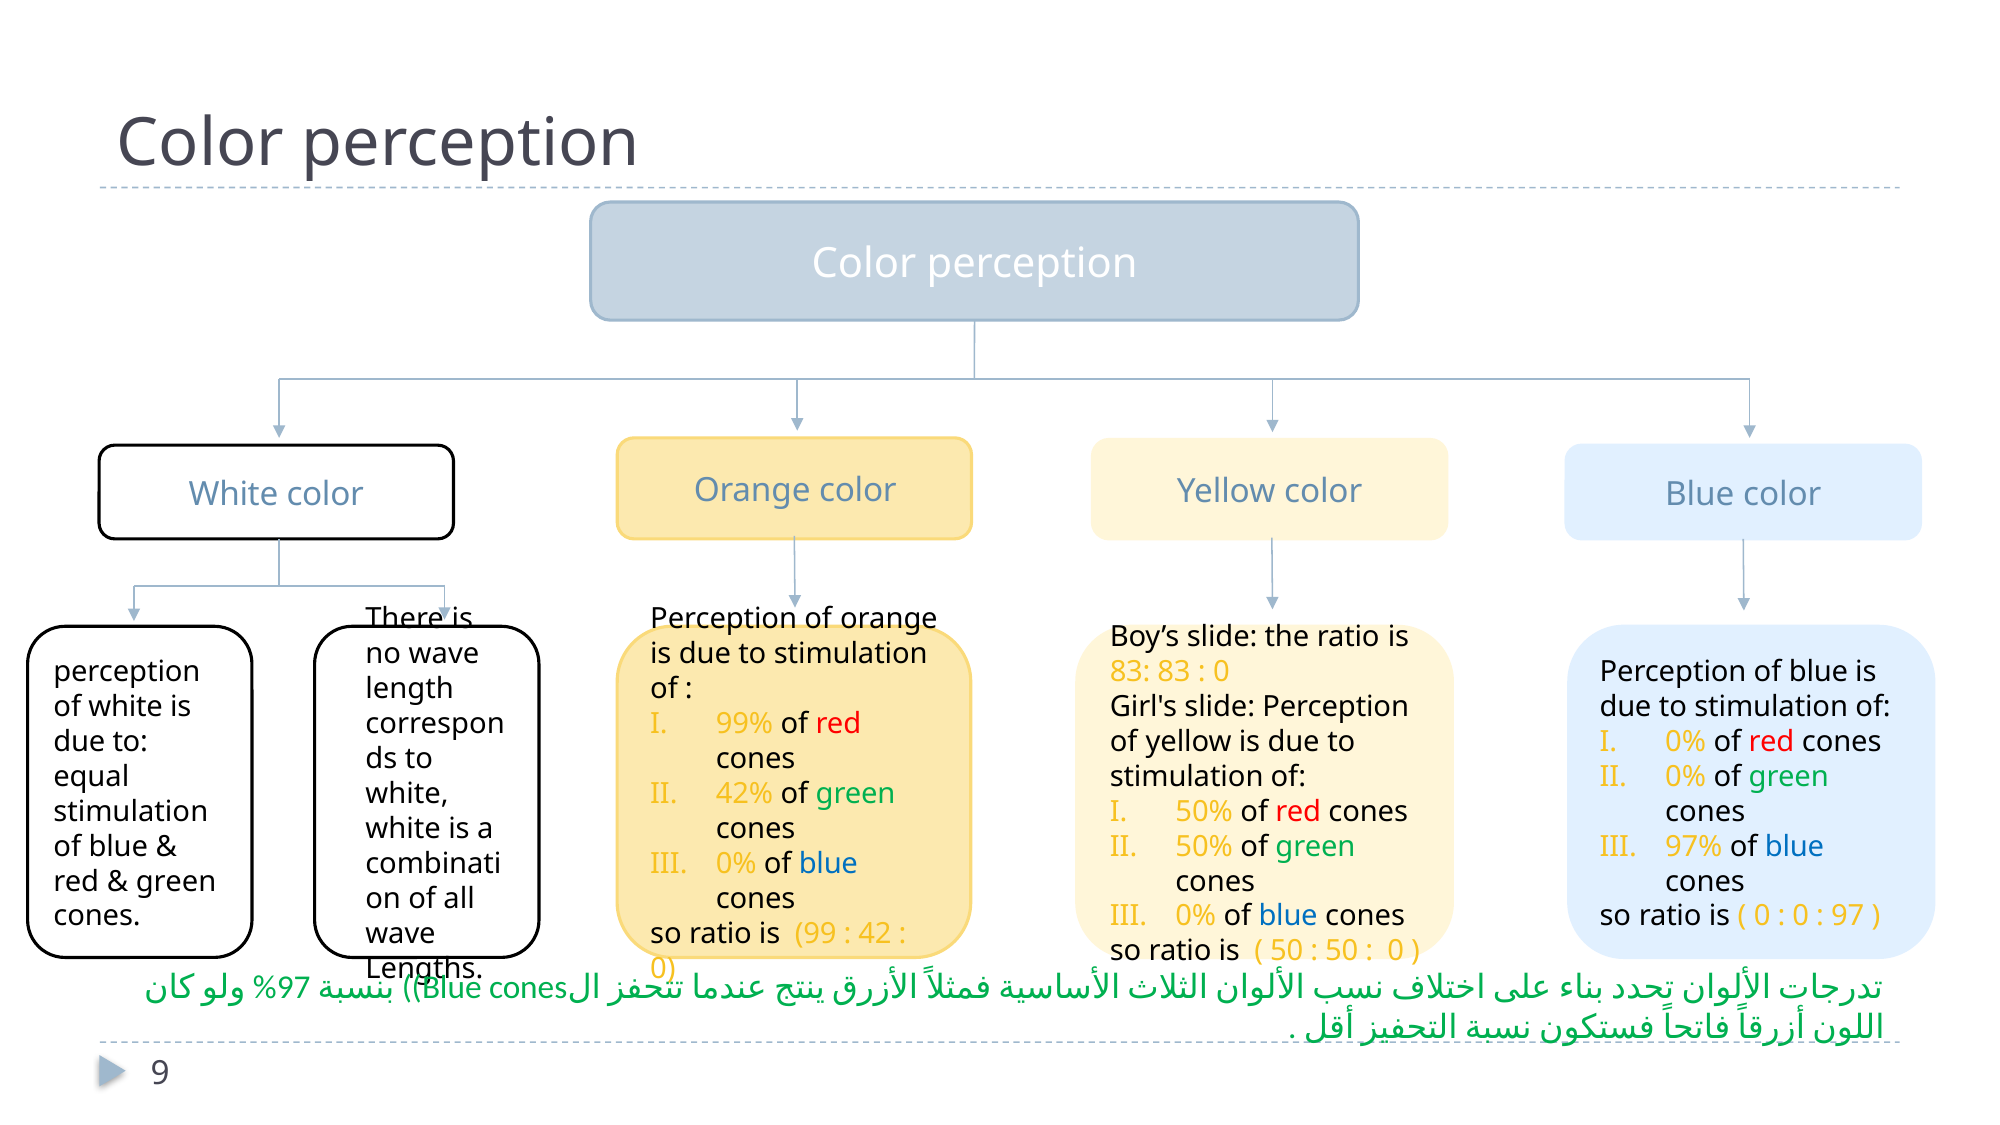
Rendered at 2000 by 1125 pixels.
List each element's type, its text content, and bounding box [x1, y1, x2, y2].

text_box تدرجات الألوان تحدد بناء على اختلاف نسب الألوان الثلاث الأساسية فمثلاً الأزرق ينتج عندما تتحفز الBlue cones)) بنسبة 97% ولو كان اللون أزرقاً فاتحاً فستكون نسبة التحفيز أقل . [99, 957, 1900, 1053]
text_box perception of white is due to: equal stimulation of blue & red & green cones. [26, 624, 254, 960]
title Color perception [99, 24, 1900, 188]
text_box Perception of blue is due to stimulation of: 0% of red cones 0% of green cones 97% of blue cones so ratio is ( 0 : 0 : 97 ) [1567, 624, 1936, 957]
text_box Color perception [589, 200, 1360, 322]
text_box Orange color [615, 436, 974, 541]
text_box Blue color [1564, 443, 1923, 541]
text_box White color [97, 443, 456, 541]
text_box There is no wave length corresponds to white, white is a combination of all wave Lengths. [313, 624, 541, 957]
text_box Perception of orange is due to stimulation of : 99% of red cones 42% of green cones 0% of blue cones so ratio is (99 : 42 : 0) [615, 624, 973, 957]
text_box Boy’s slide: the ratio is 83: 83 : 0 Girl's slide: Perception of yellow is due to stimulation of: 50% of red cones 50% of green cones 0% of blue cones so ratio is ( 50 : 50 : 0 ) [1075, 624, 1454, 957]
text_box Yellow color [1090, 437, 1449, 541]
slide_number 9 [133, 1053, 568, 1103]
